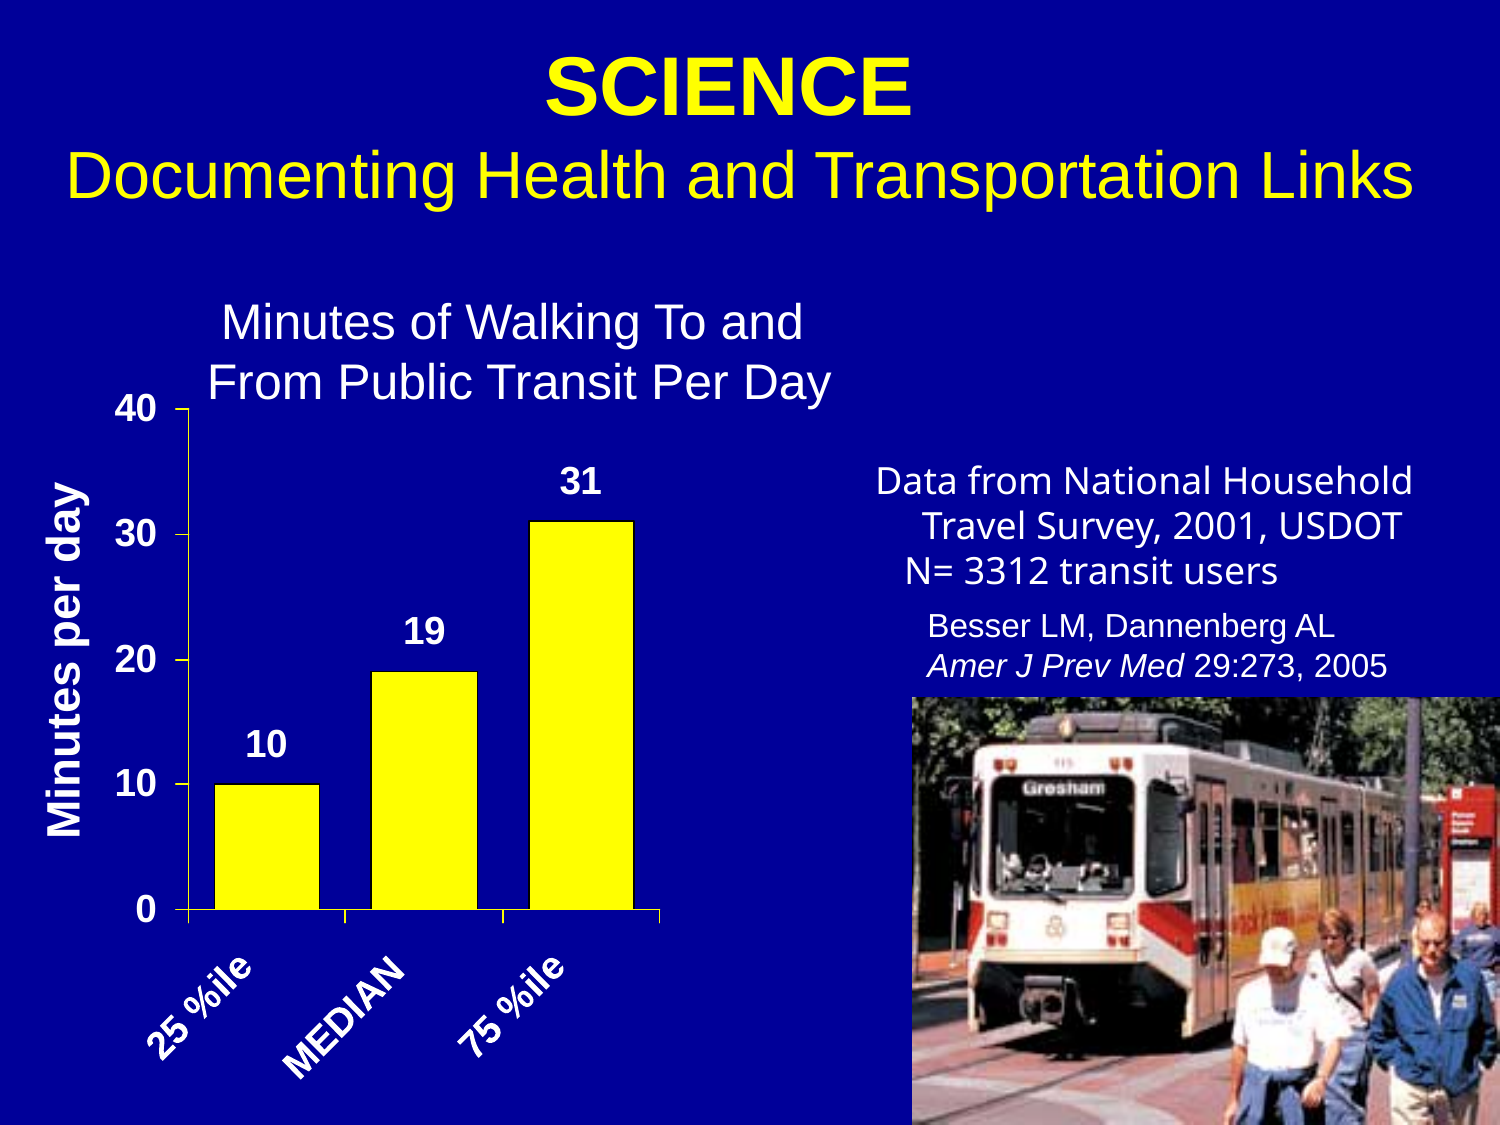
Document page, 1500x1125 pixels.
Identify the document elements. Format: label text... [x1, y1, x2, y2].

text_box SCIENCE Documenting Health and Transportation Links [0, 24, 1500, 220]
picture [912, 697, 1500, 1125]
title Minutes of Walking To and From Public Transit Per Day [62, 249, 963, 451]
text_box Data from National Household Travel Survey, 2001, USDOT N= 3312 transit users [800, 449, 1500, 600]
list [0, 349, 685, 1125]
text_box Besser LM, Dannenberg AL Amer J Prev Med 29:273, 2005 [912, 600, 1500, 688]
